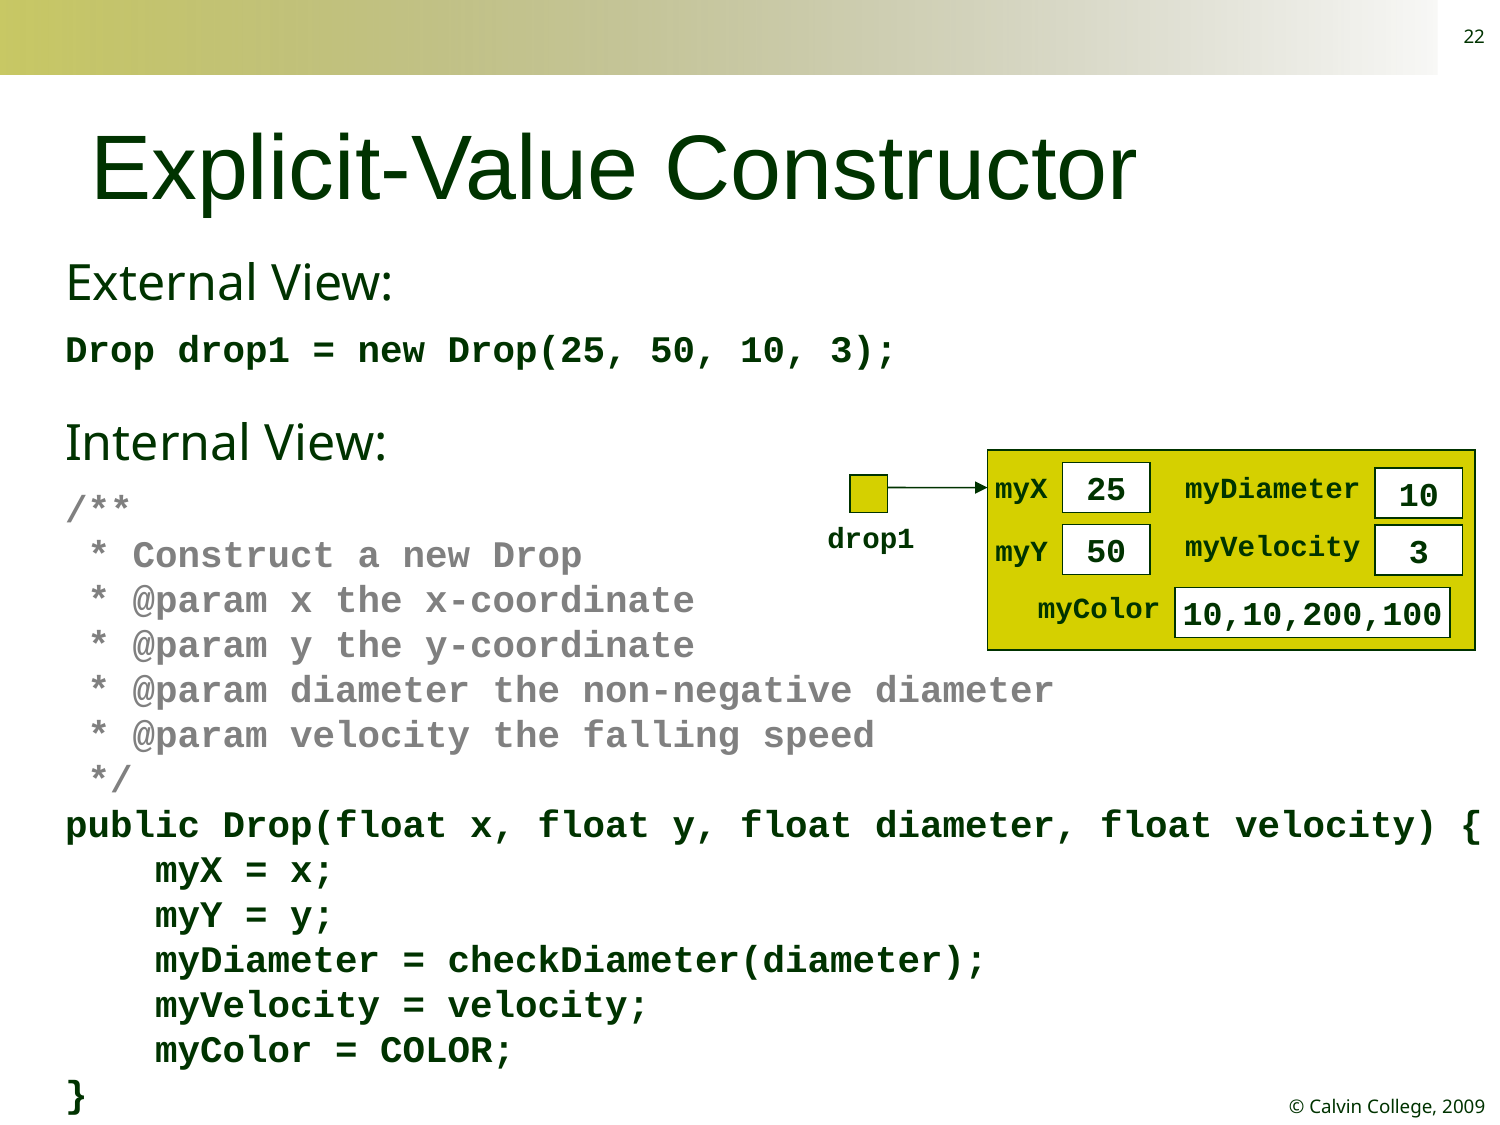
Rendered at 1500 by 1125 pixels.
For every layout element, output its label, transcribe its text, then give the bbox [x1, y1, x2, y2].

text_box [812, 449, 1476, 651]
text_box External View: Drop drop1 = new Drop(25, 50, 10, 3); Internal View: /** * Construct a new Drop * @param x the x-coordinate * @param y the y-coordinate * @param diameter the non-negative diameter * @param velocity the falling speed */ public Drop(float x, float y, float diameter, float velocity) { myX = x; myY = y; myDiameter = checkDiameter(diameter); myVelocity = velocity; myColor = COLOR; } [50, 249, 1500, 925]
slide_number 22 [1437, 0, 1500, 76]
title Explicit-Value Constructor [74, 74, 1426, 249]
